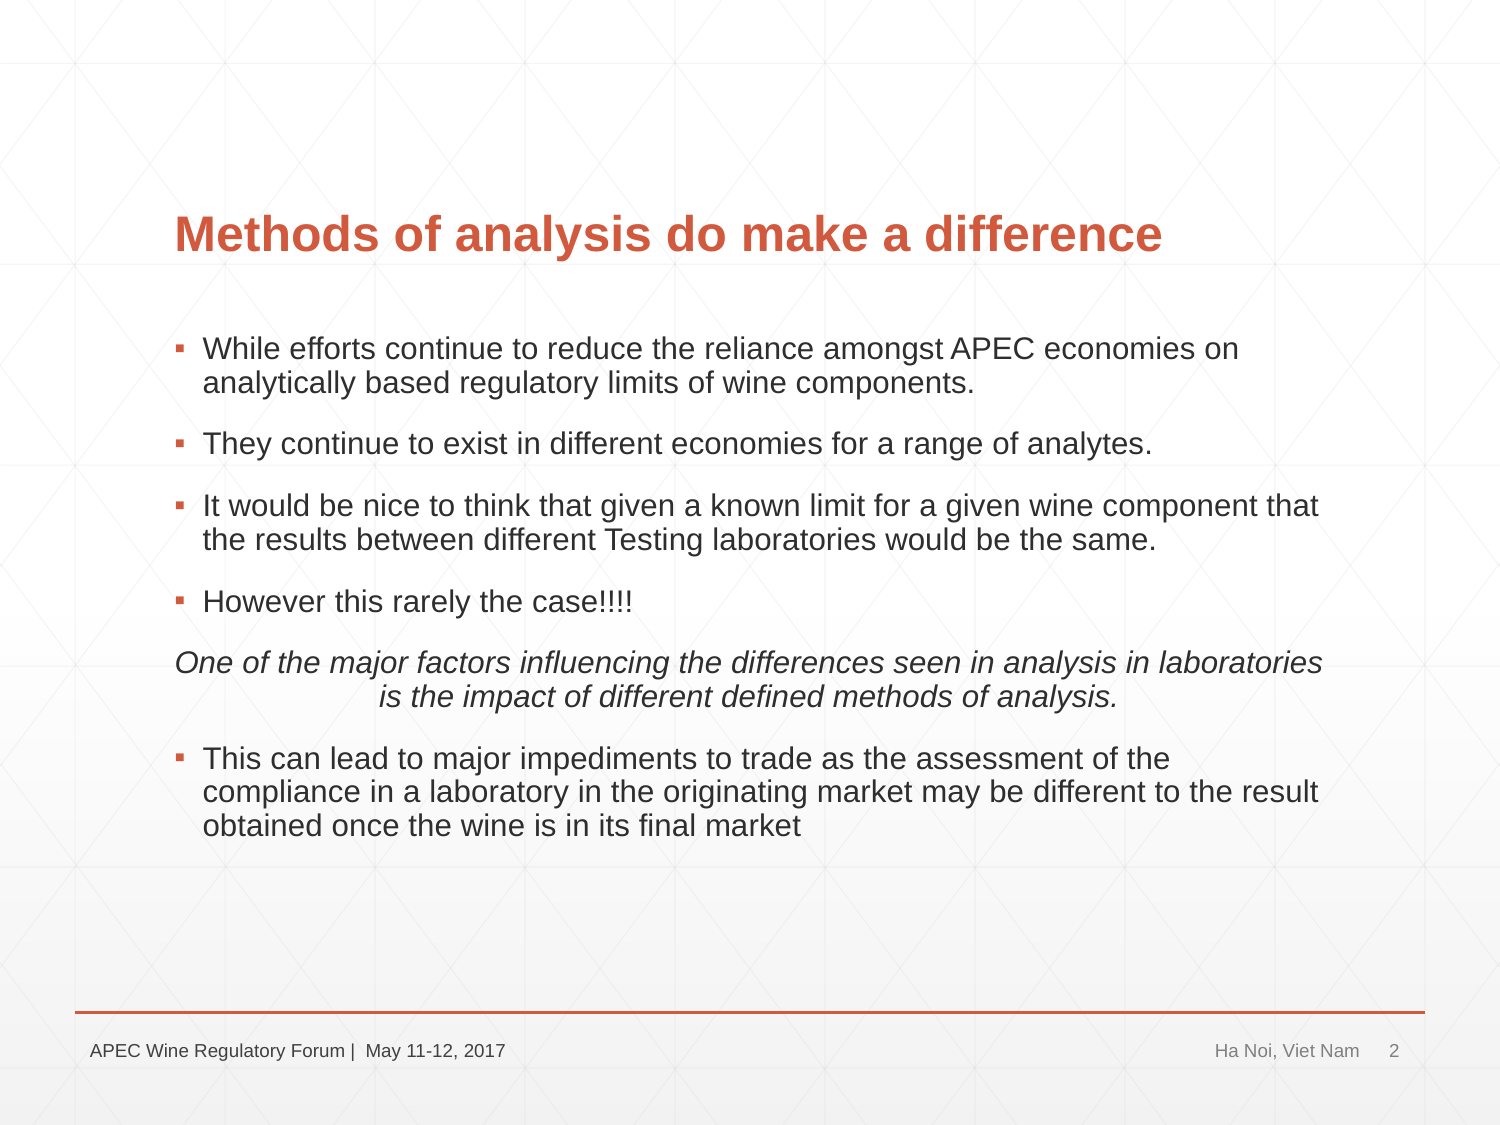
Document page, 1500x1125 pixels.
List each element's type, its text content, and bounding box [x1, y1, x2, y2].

slide_number 2 [1375, 1031, 1426, 1069]
footer APEC Wine Regulatory Forum | May 11-12, 2017 [75, 1031, 829, 1069]
list While efforts continue to reduce the reliance amongst APEC economies on analytically based regulatory limits of wine components. They continue to exist in different economies for a range of analytes. It would be nice to think that given a known limit for a given wine component that the results between different Testing laboratories would be the same. However this rarely the case!!!! One of the major factors influencing the differences seen in analysis in laboratories is the impact of different defined methods of analysis. This can lead to major impediments to trade as the assessment of the compliance in a laboratory in the originating market may be different to the result obtained once the wine is in its final market [159, 324, 1341, 950]
slide_number Ha Noi, Viet Nam [837, 1031, 1375, 1069]
title Methods of analysis do make a difference [159, 82, 1341, 271]
